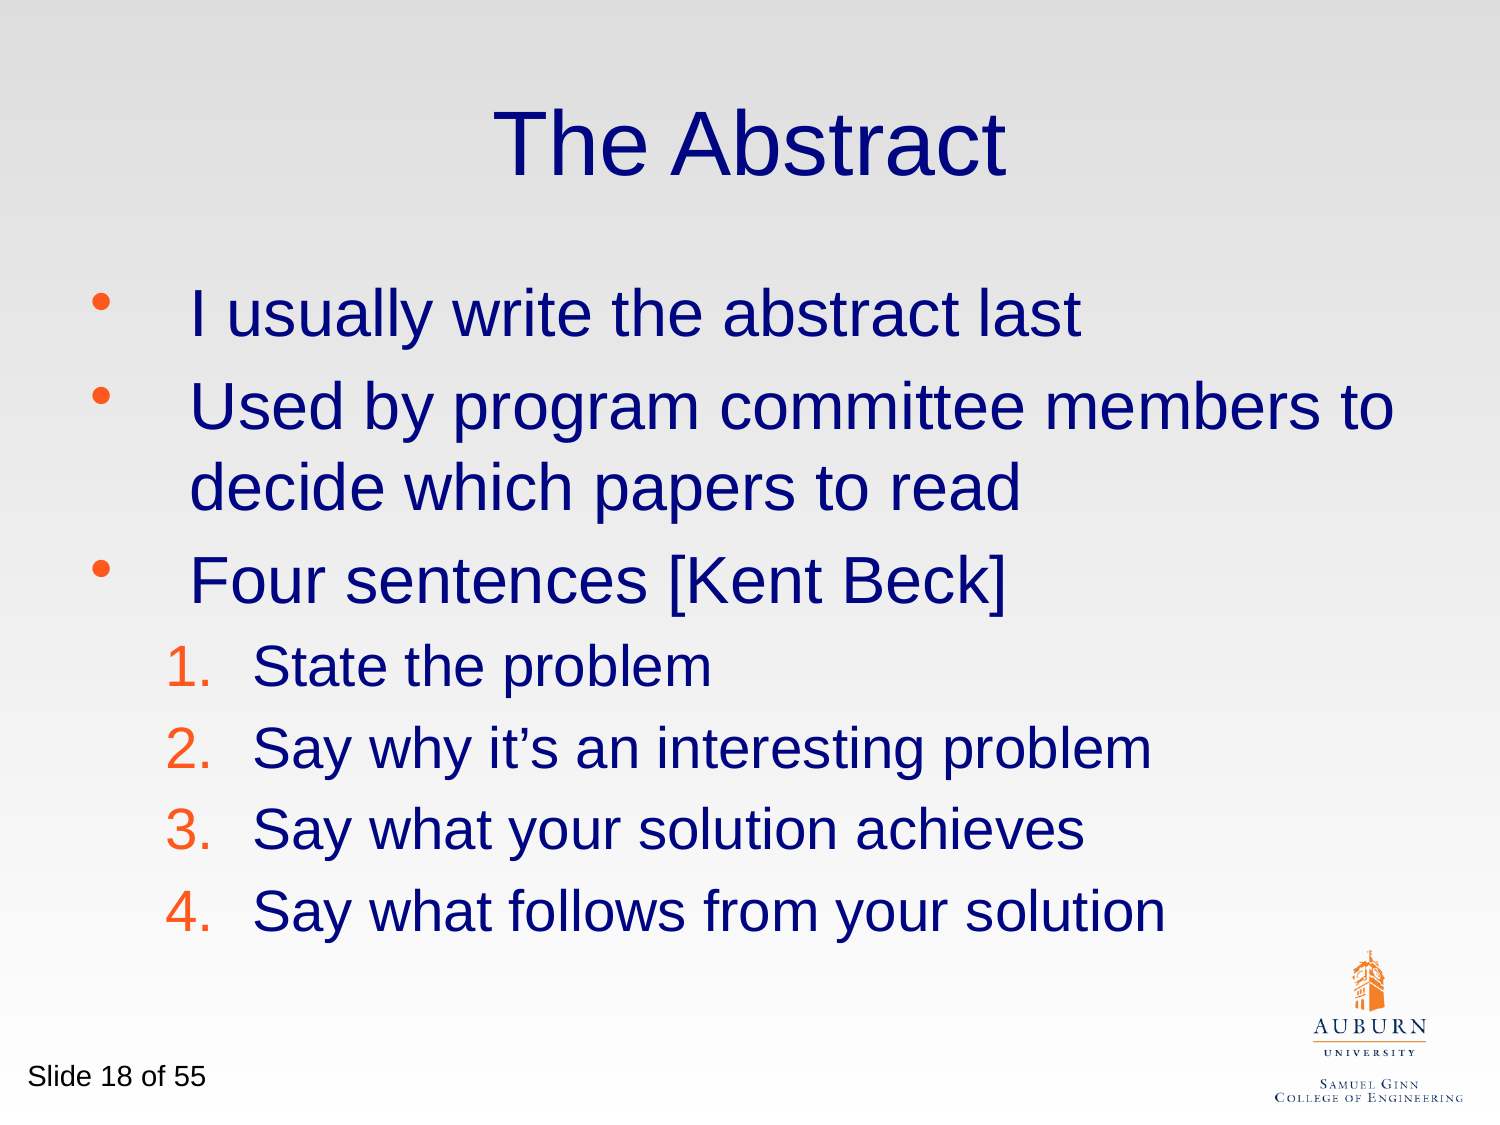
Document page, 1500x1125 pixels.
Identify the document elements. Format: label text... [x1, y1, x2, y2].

list I usually write the abstract last Used by program committee members to decide which papers to read Four sentences [Kent Beck] State the problem Say why it’s an interesting problem Say what your solution achieves Say what follows from your solution [74, 262, 1426, 1006]
picture [1275, 950, 1463, 1102]
title The Abstract [74, 44, 1426, 233]
